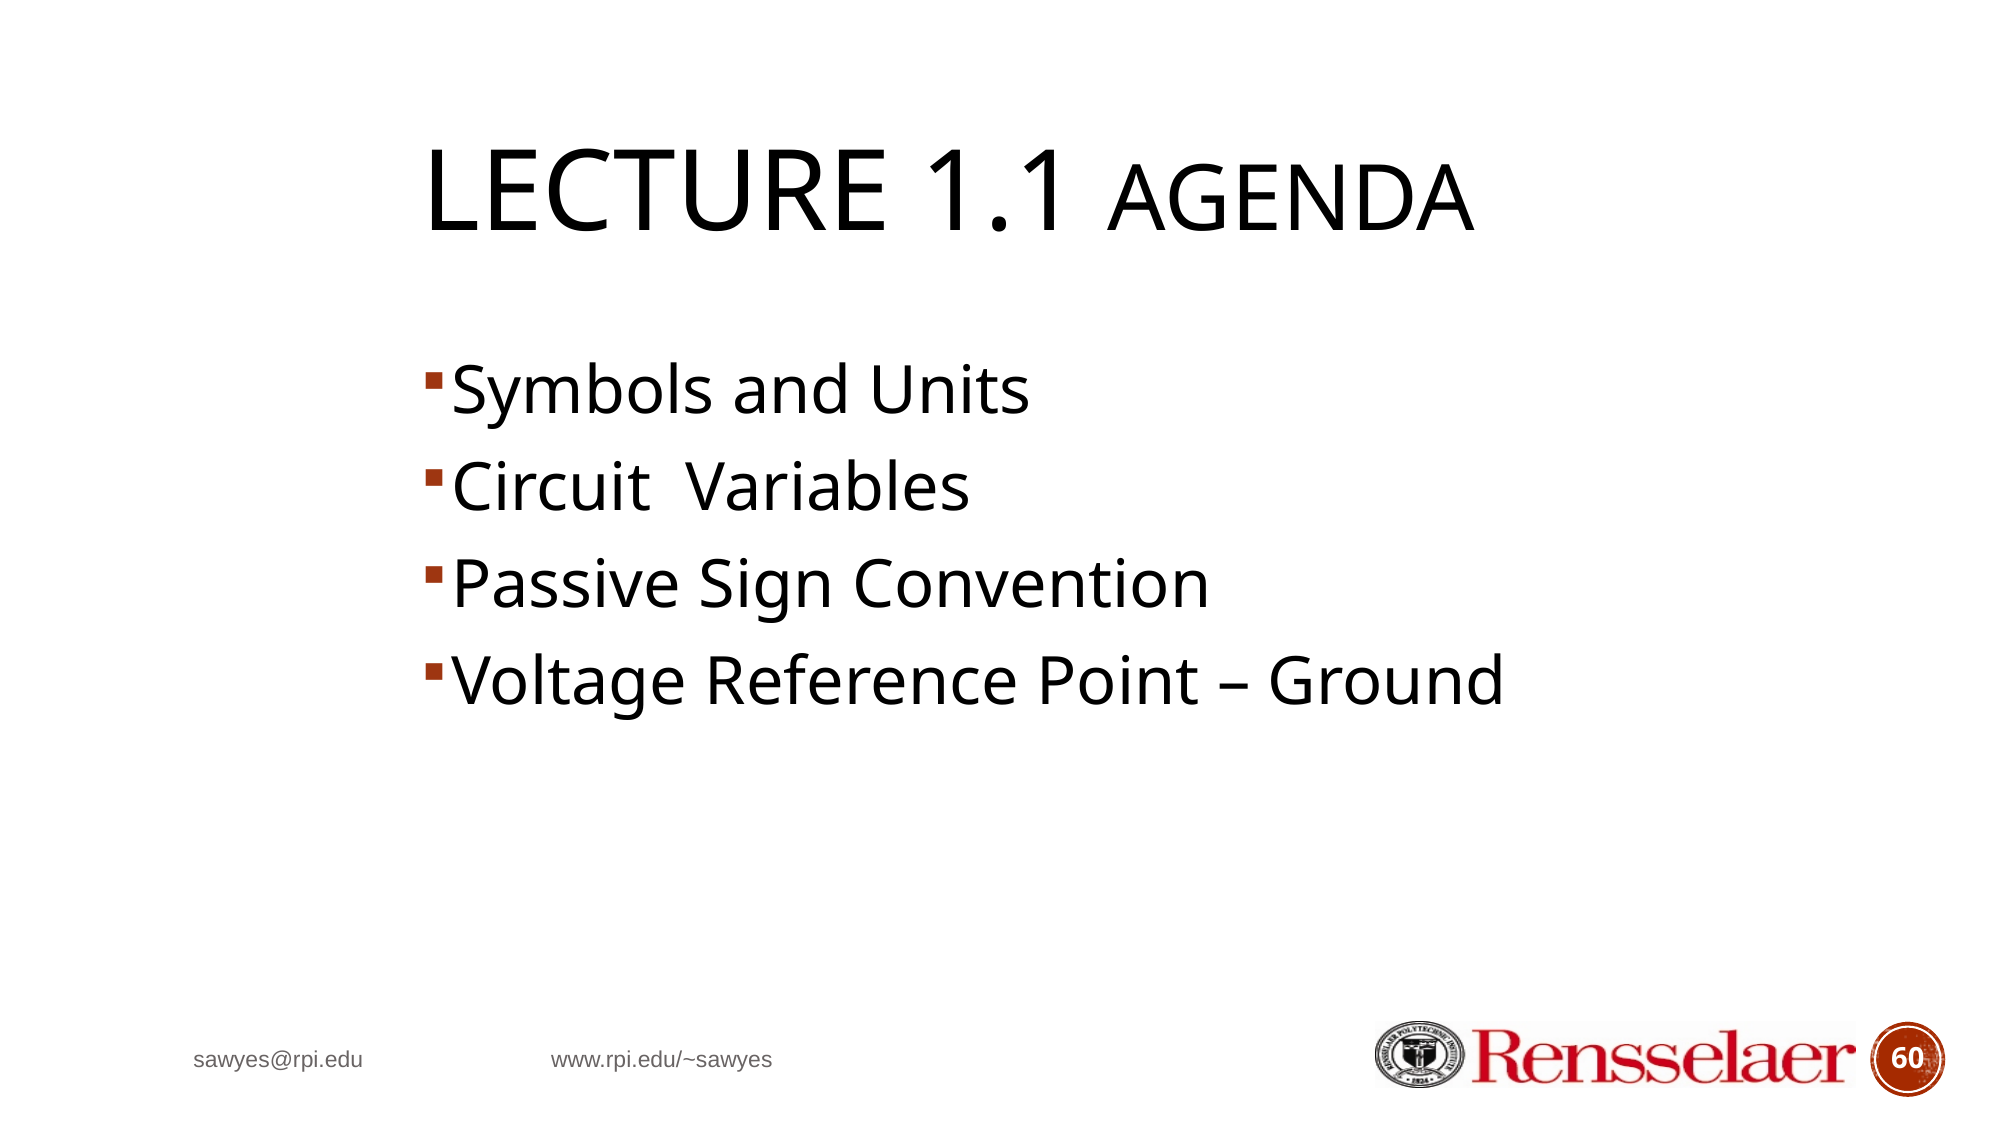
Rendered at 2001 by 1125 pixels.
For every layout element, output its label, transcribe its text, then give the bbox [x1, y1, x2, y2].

title Lecture 1.1 Agenda [406, 62, 1681, 327]
picture [1375, 1021, 1856, 1088]
list Symbols and Units Circuit Variables Passive Sign Convention Voltage Reference Point – Ground [406, 348, 1681, 1013]
slide_number 60 [1855, 1028, 1961, 1089]
footer sawyes@rpi.edu www.rpi.edu/~sawyes [178, 1028, 1217, 1089]
